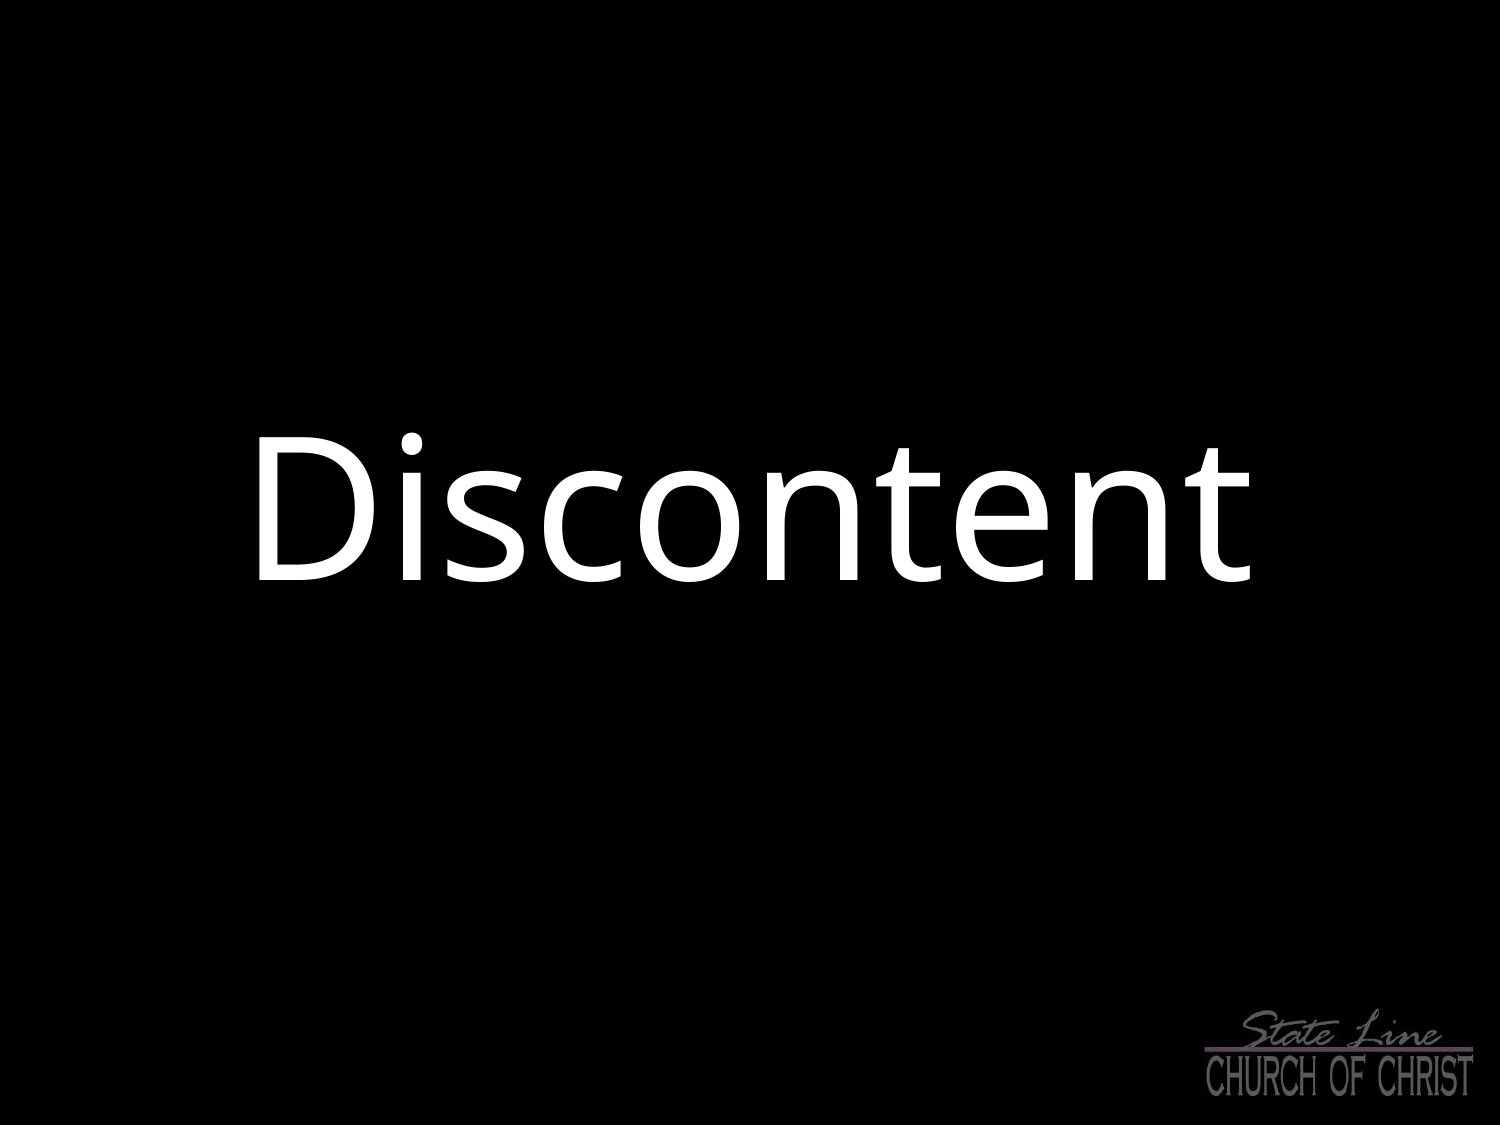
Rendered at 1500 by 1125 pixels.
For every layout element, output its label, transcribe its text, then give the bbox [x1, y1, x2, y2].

picture [1203, 1004, 1474, 1099]
text_box Discontent [21, 365, 1474, 645]
